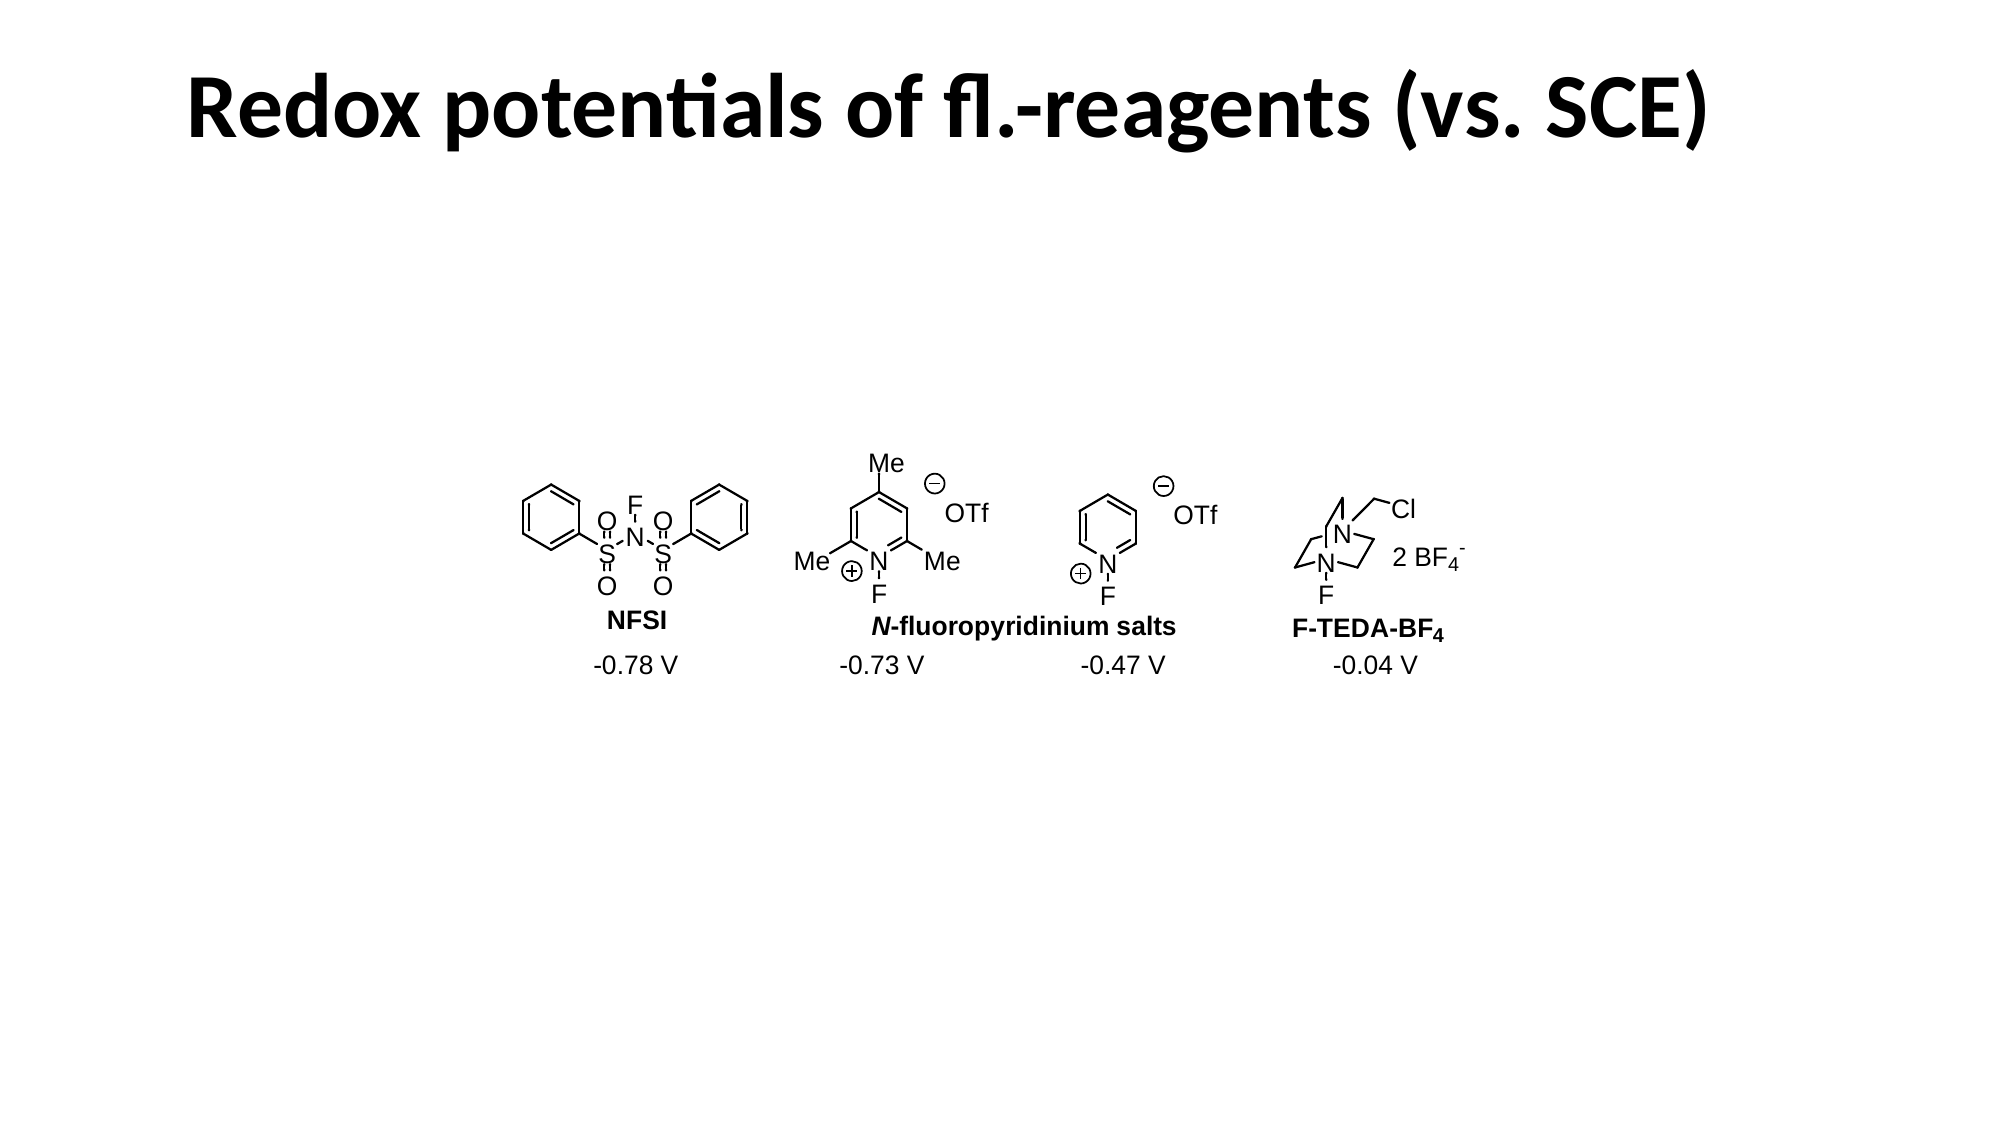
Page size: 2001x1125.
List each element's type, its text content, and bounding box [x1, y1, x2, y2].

text_box Redox potentials of fl.-reagents (vs. SCE) [149, 7, 1750, 195]
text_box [519, 443, 1481, 682]
